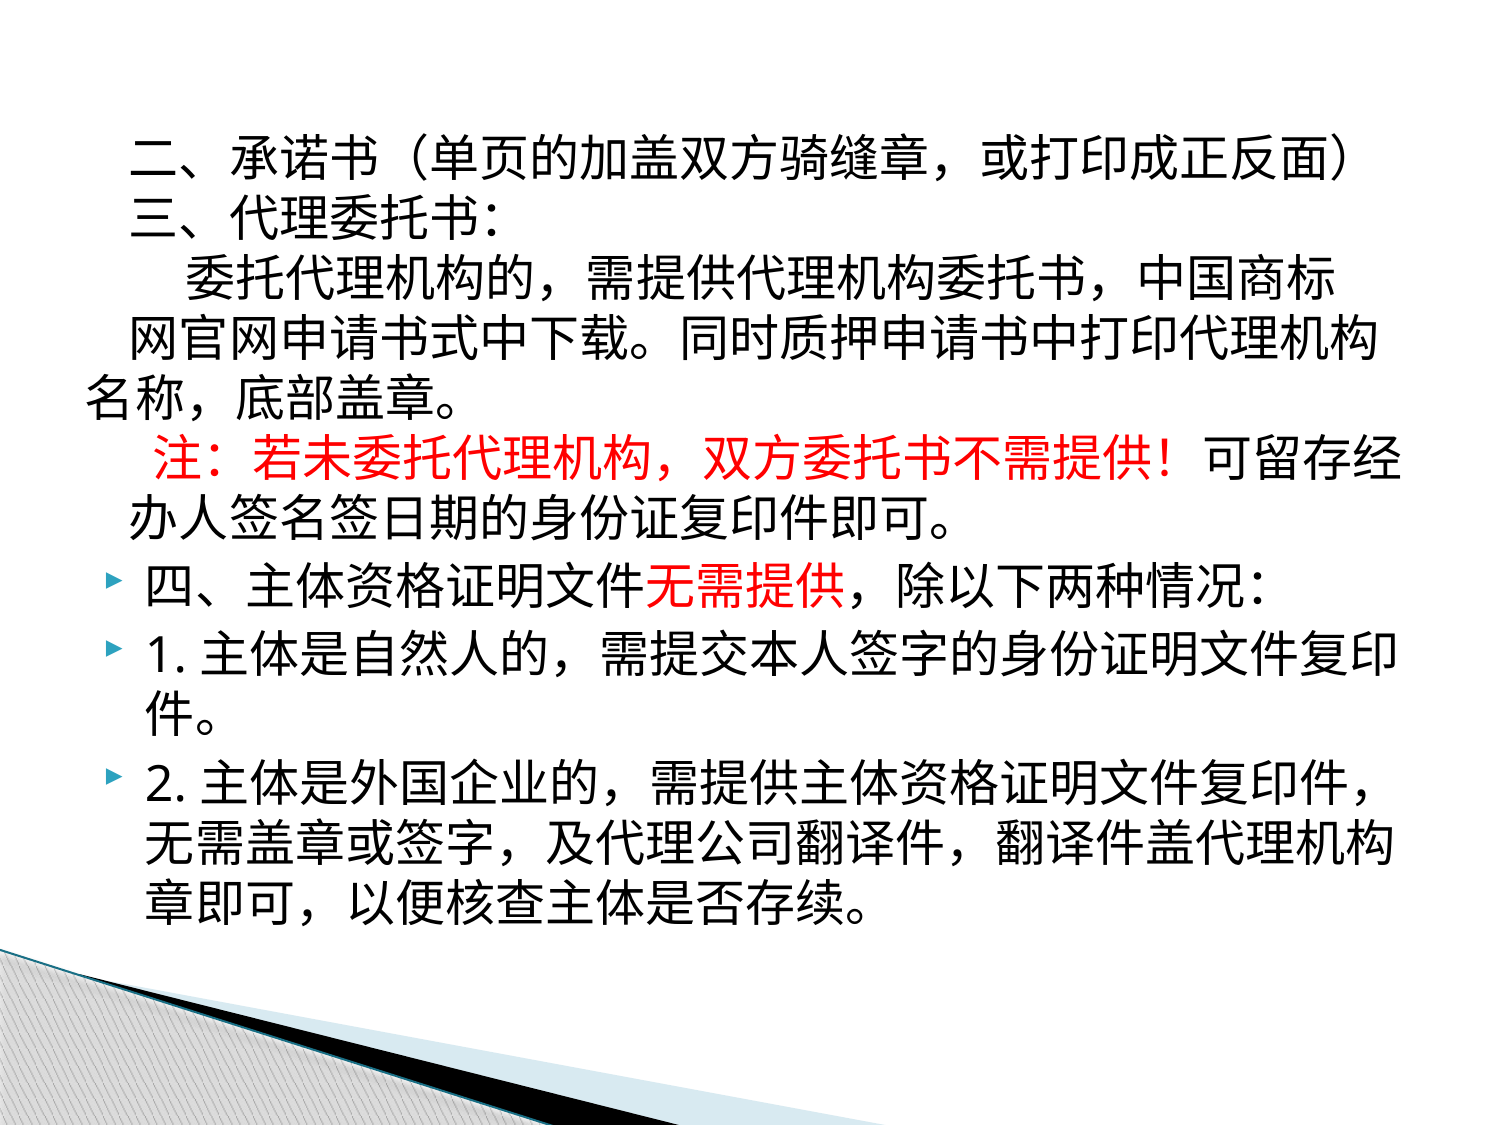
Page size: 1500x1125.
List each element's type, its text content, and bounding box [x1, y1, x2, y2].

list 二、承诺书（单页的加盖双方骑缝章，或打印成正反面） 三、代理委托书： 委托代理机构的，需提供代理机构委托书，中国商标 网官网申请书式中下载。同时质押申请书中打印代理机构名称，底部盖章。 注：若未委托代理机构，双方委托书不需提供！可留存经 办人签名签日期的身份证复印件即可。 四、主体资格证明文件无需提供，除以下两种情况： 1.主体是自然人的，需提交本人签字的身份证明文件复印件。 2.主体是外国企业的，需提供主体资格证明文件复印件，无需盖章或签字，及代理公司翻译件，翻译件盖代理机构章即可，以便核查主体是否存续。 [70, 58, 1430, 1011]
